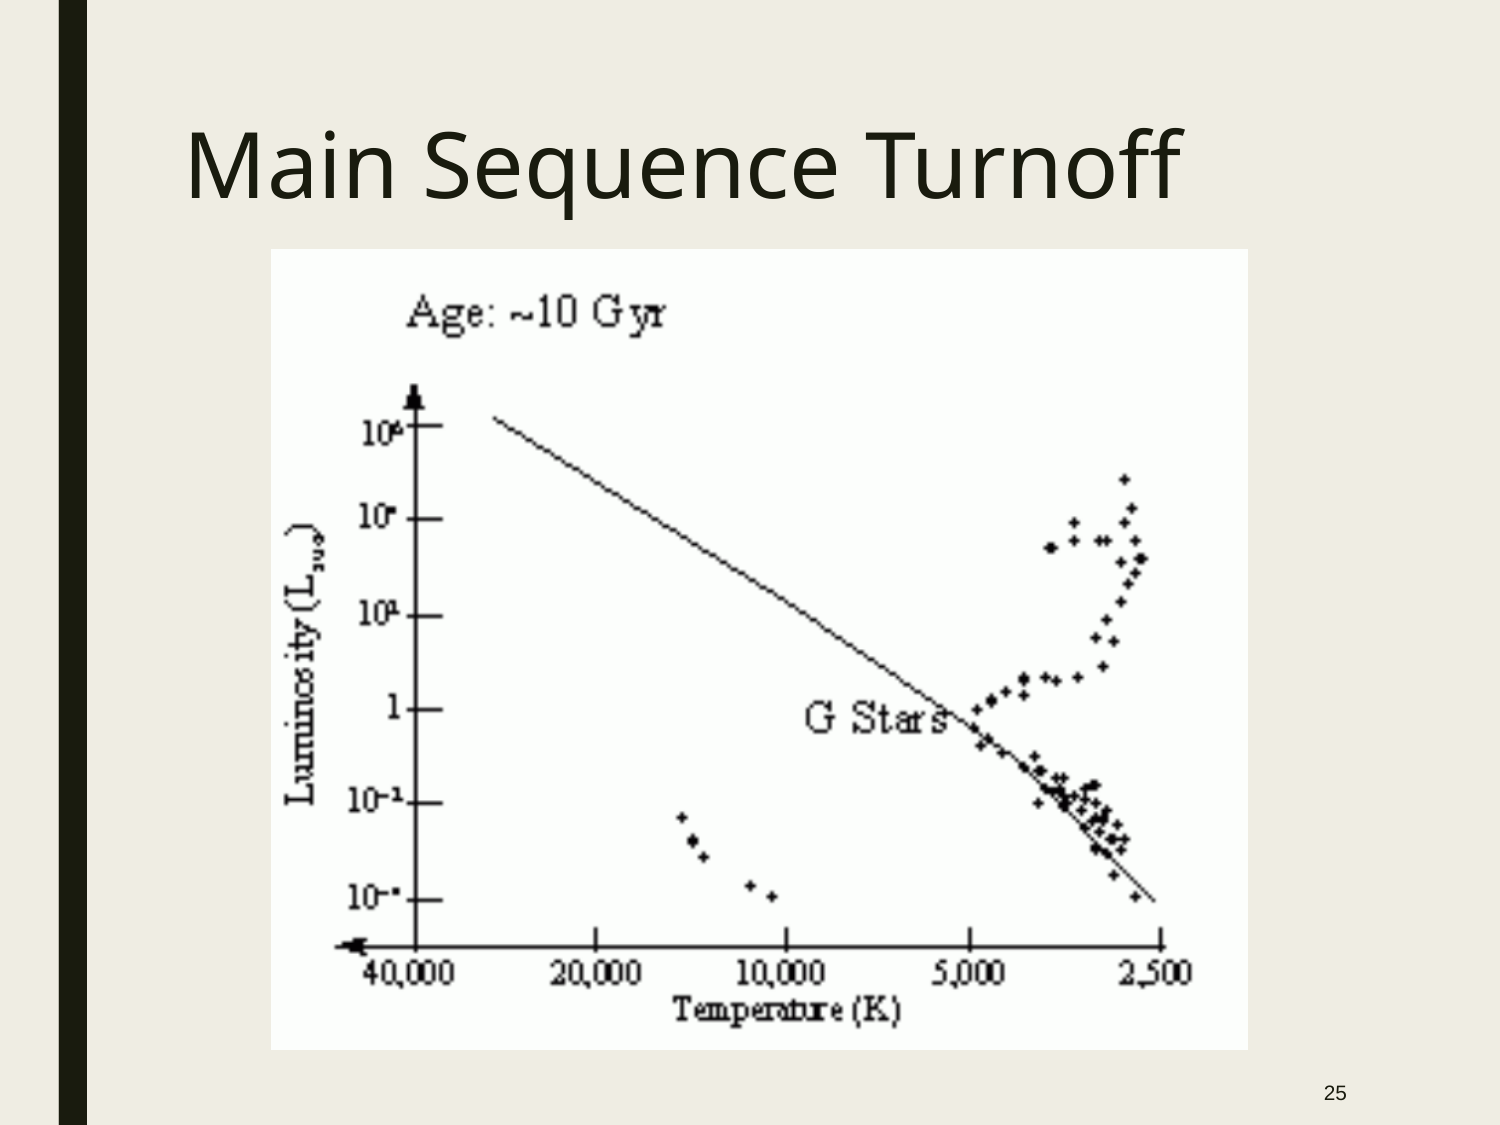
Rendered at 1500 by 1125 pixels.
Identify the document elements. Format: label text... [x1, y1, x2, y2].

slide_number 25 [1165, 1058, 1362, 1125]
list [270, 249, 1248, 1050]
title Main Sequence Turnoff [168, 112, 1351, 233]
